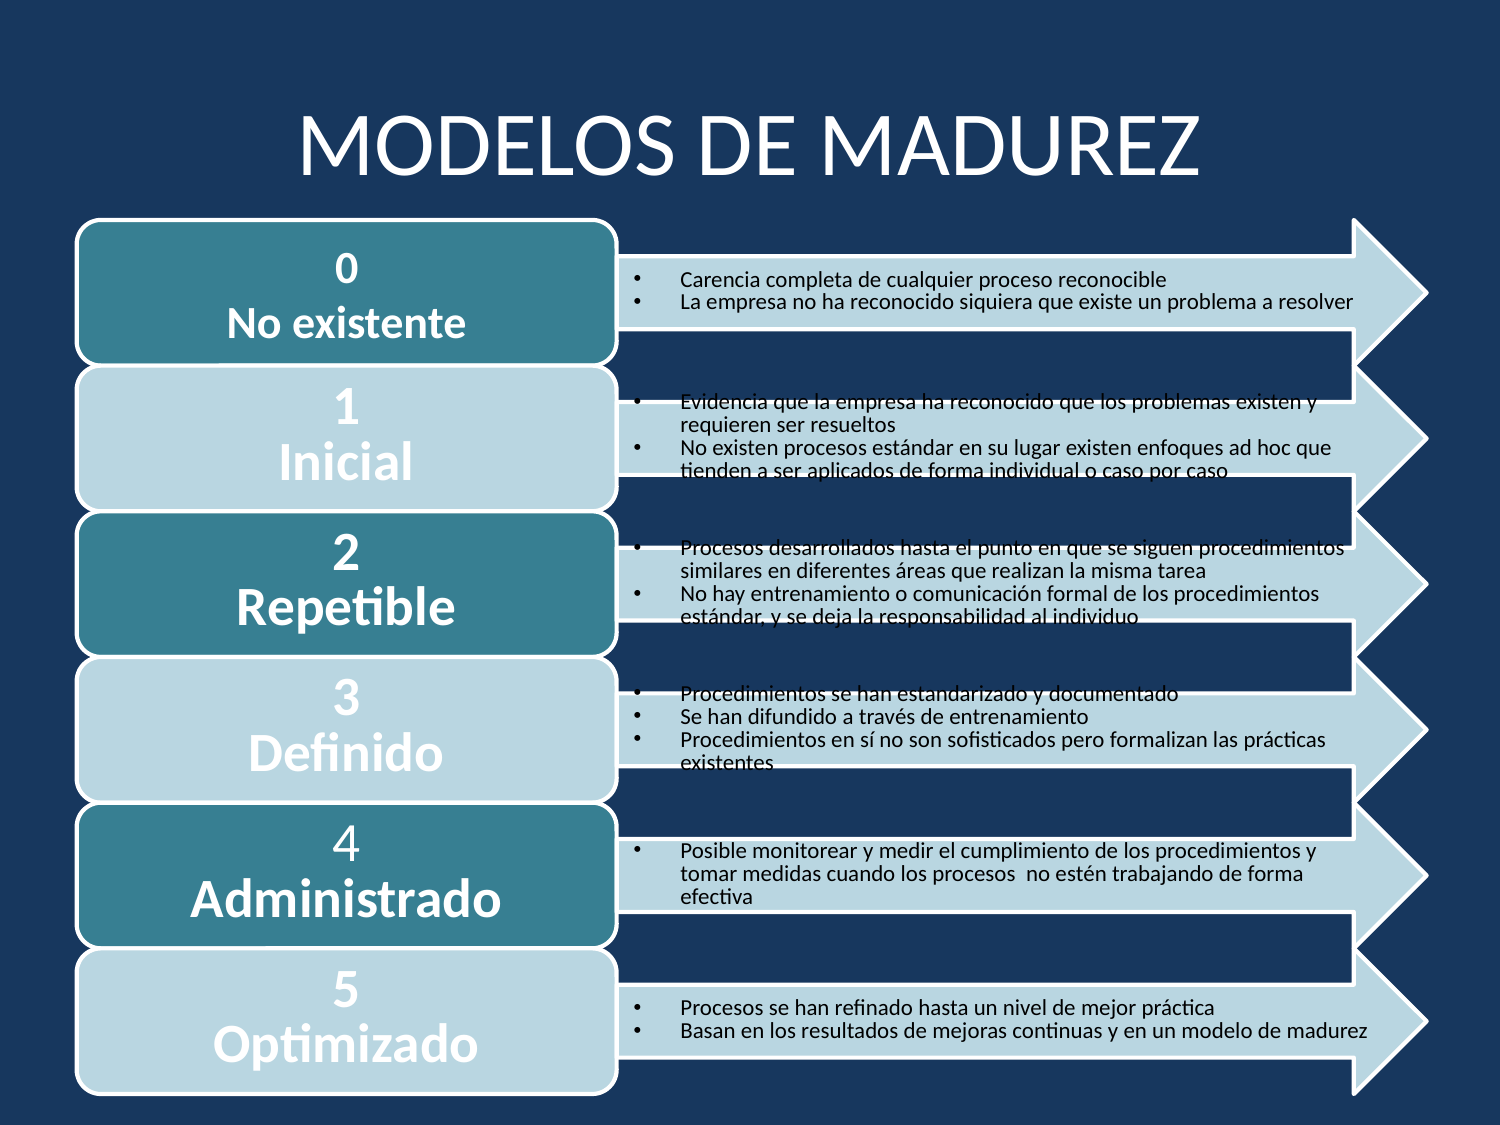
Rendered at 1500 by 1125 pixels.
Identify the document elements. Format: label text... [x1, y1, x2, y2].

title MODELOS DE MADUREZ [75, 45, 1425, 219]
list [76, 219, 1427, 1095]
